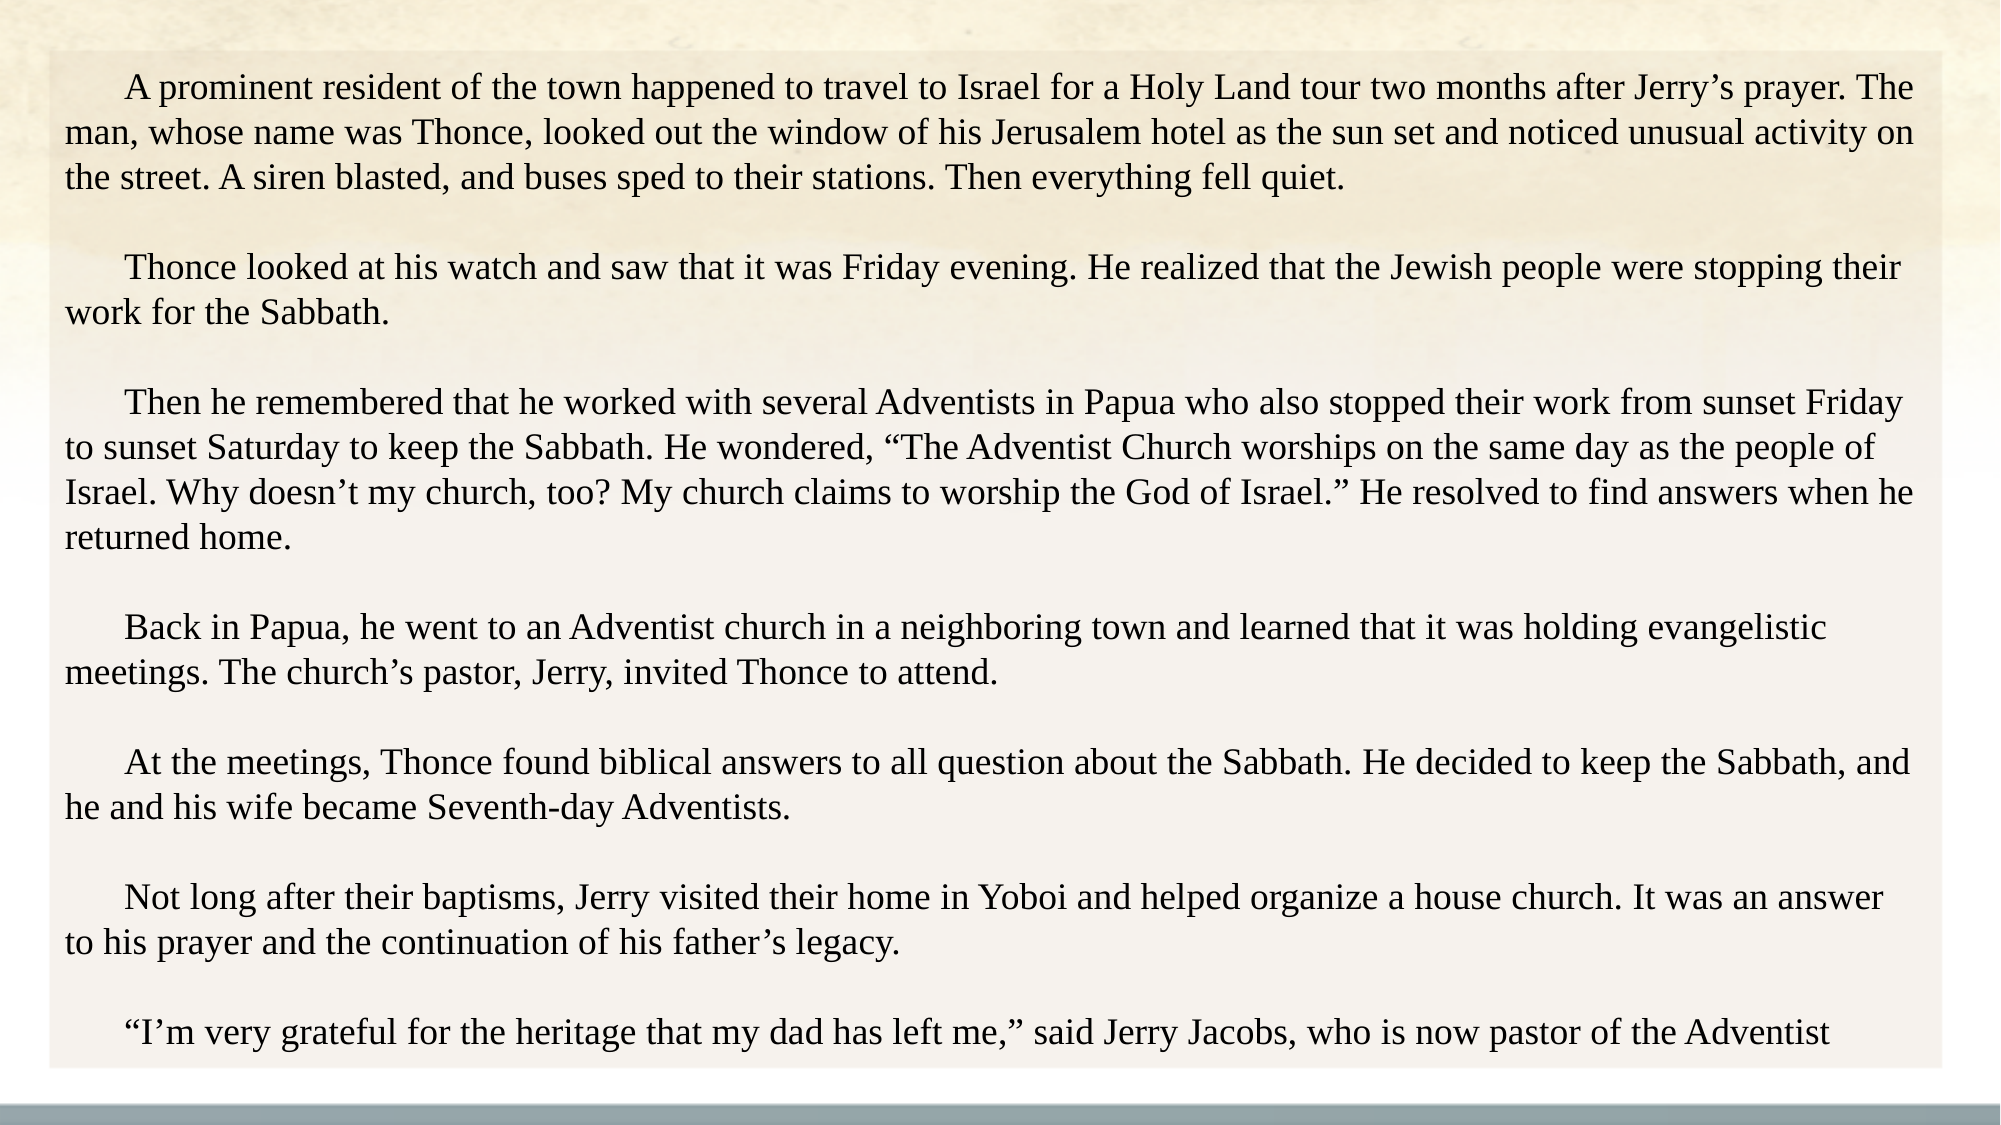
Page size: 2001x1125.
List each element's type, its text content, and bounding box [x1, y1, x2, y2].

text_box A prominent resident of the town happened to travel to Israel for a Holy Land tour two months after Jerry’s prayer. The man, whose name was Thonce, looked out the window of his Jerusalem hotel as the sun set and noticed unusual activity on the street. A siren blasted, and buses sped to their stations. Then everything fell quiet. Thonce looked at his watch and saw that it was Friday evening. He realized that the Jewish people were stopping their work for the Sabbath. Then he remembered that he worked with several Adventists in Papua who also stopped their work from sunset Friday to sunset Saturday to keep the Sabbath. He wondered, “The Adventist Church worships on the same day as the people of Israel. Why doesn’t my church, too? My church claims to worship the God of Israel.” He resolved to find answers when he returned home. Back in Papua, he went to an Adventist church in a neighboring town and learned that it was holding evangelistic meetings. The church’s pastor, Jerry, invited Thonce to attend. At the meetings, Thonce found biblical answers to all question about the Sabbath. He decided to keep the Sabbath, and he and his wife became Seventh-day Adventists. Not long after their baptisms, Jerry visited their home in Yoboi and helped organize a house church. It was an answer to his prayer and the continuation of his father’s legacy. “I’m very grateful for the heritage that my dad has left me,” said Jerry Jacobs, who is now pastor of the Adventist [49, 54, 1936, 1060]
picture [0, 0, 2001, 1125]
